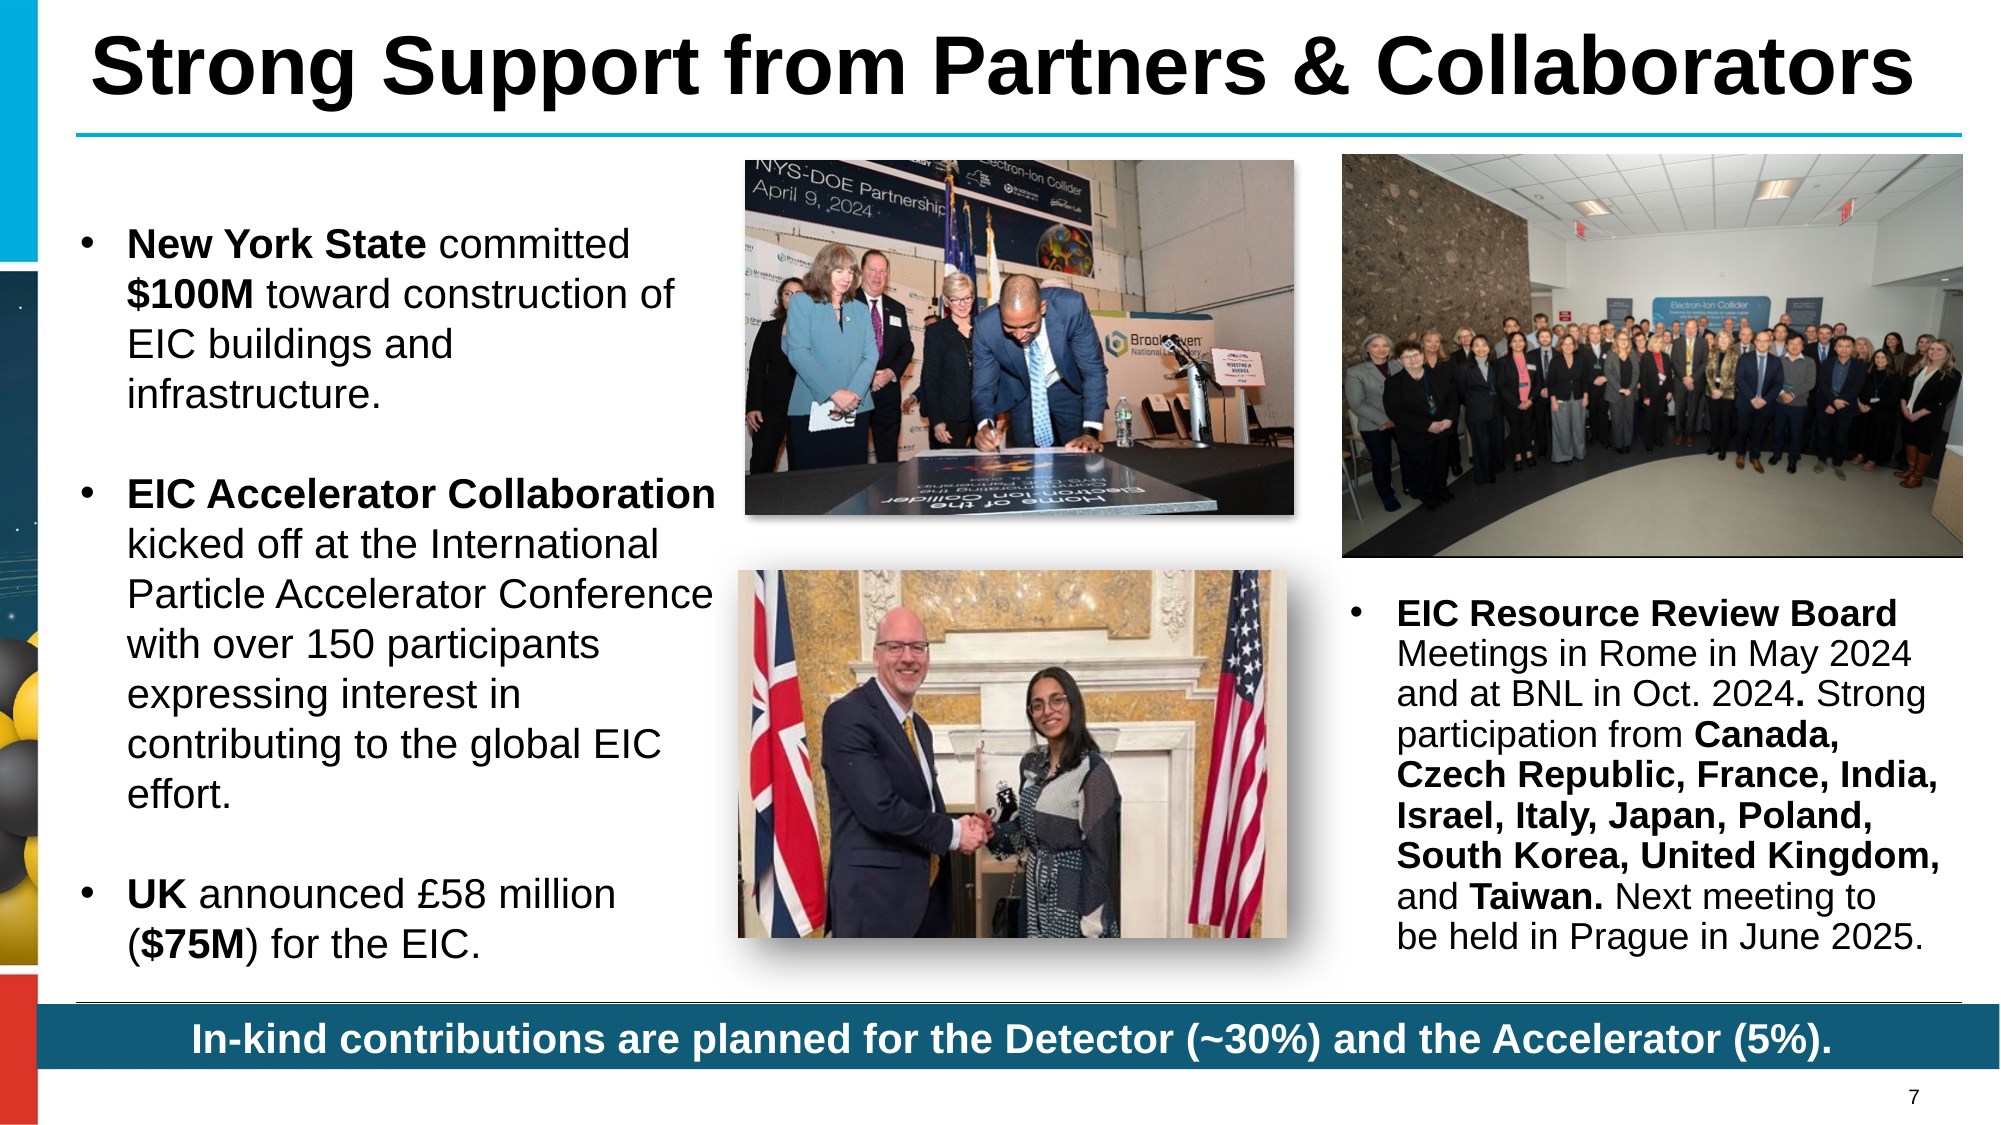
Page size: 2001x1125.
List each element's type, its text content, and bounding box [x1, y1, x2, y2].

text_box New York State committed $100M toward construction of EIC buildings and infrastructure. EIC Accelerator Collaboration kicked off at the International Particle Accelerator Conference with over 150 participants expressing interest in contributing to the global EIC effort. UK announced £58 million ($75M) for the EIC. [64, 164, 739, 1004]
picture [0, 0, 2001, 1125]
slide_number 7 [1878, 1071, 1950, 1120]
text_box In-kind contributions are planned for the Detector (~30%) and the Accelerator (5%). [36, 1004, 2000, 1070]
title Strong Support from Partners & Collaborators [75, 0, 1963, 136]
text_box EIC Resource Review Board Meetings in Rome in May 2024 and at BNL in Oct. 2024. Strong participation from Canada, Czech Republic, France, India, Israel, Italy, Japan, Poland, South Korea, United Kingdom, and Taiwan. Next meeting to be held in Prague in June 2025. [1334, 586, 1963, 966]
